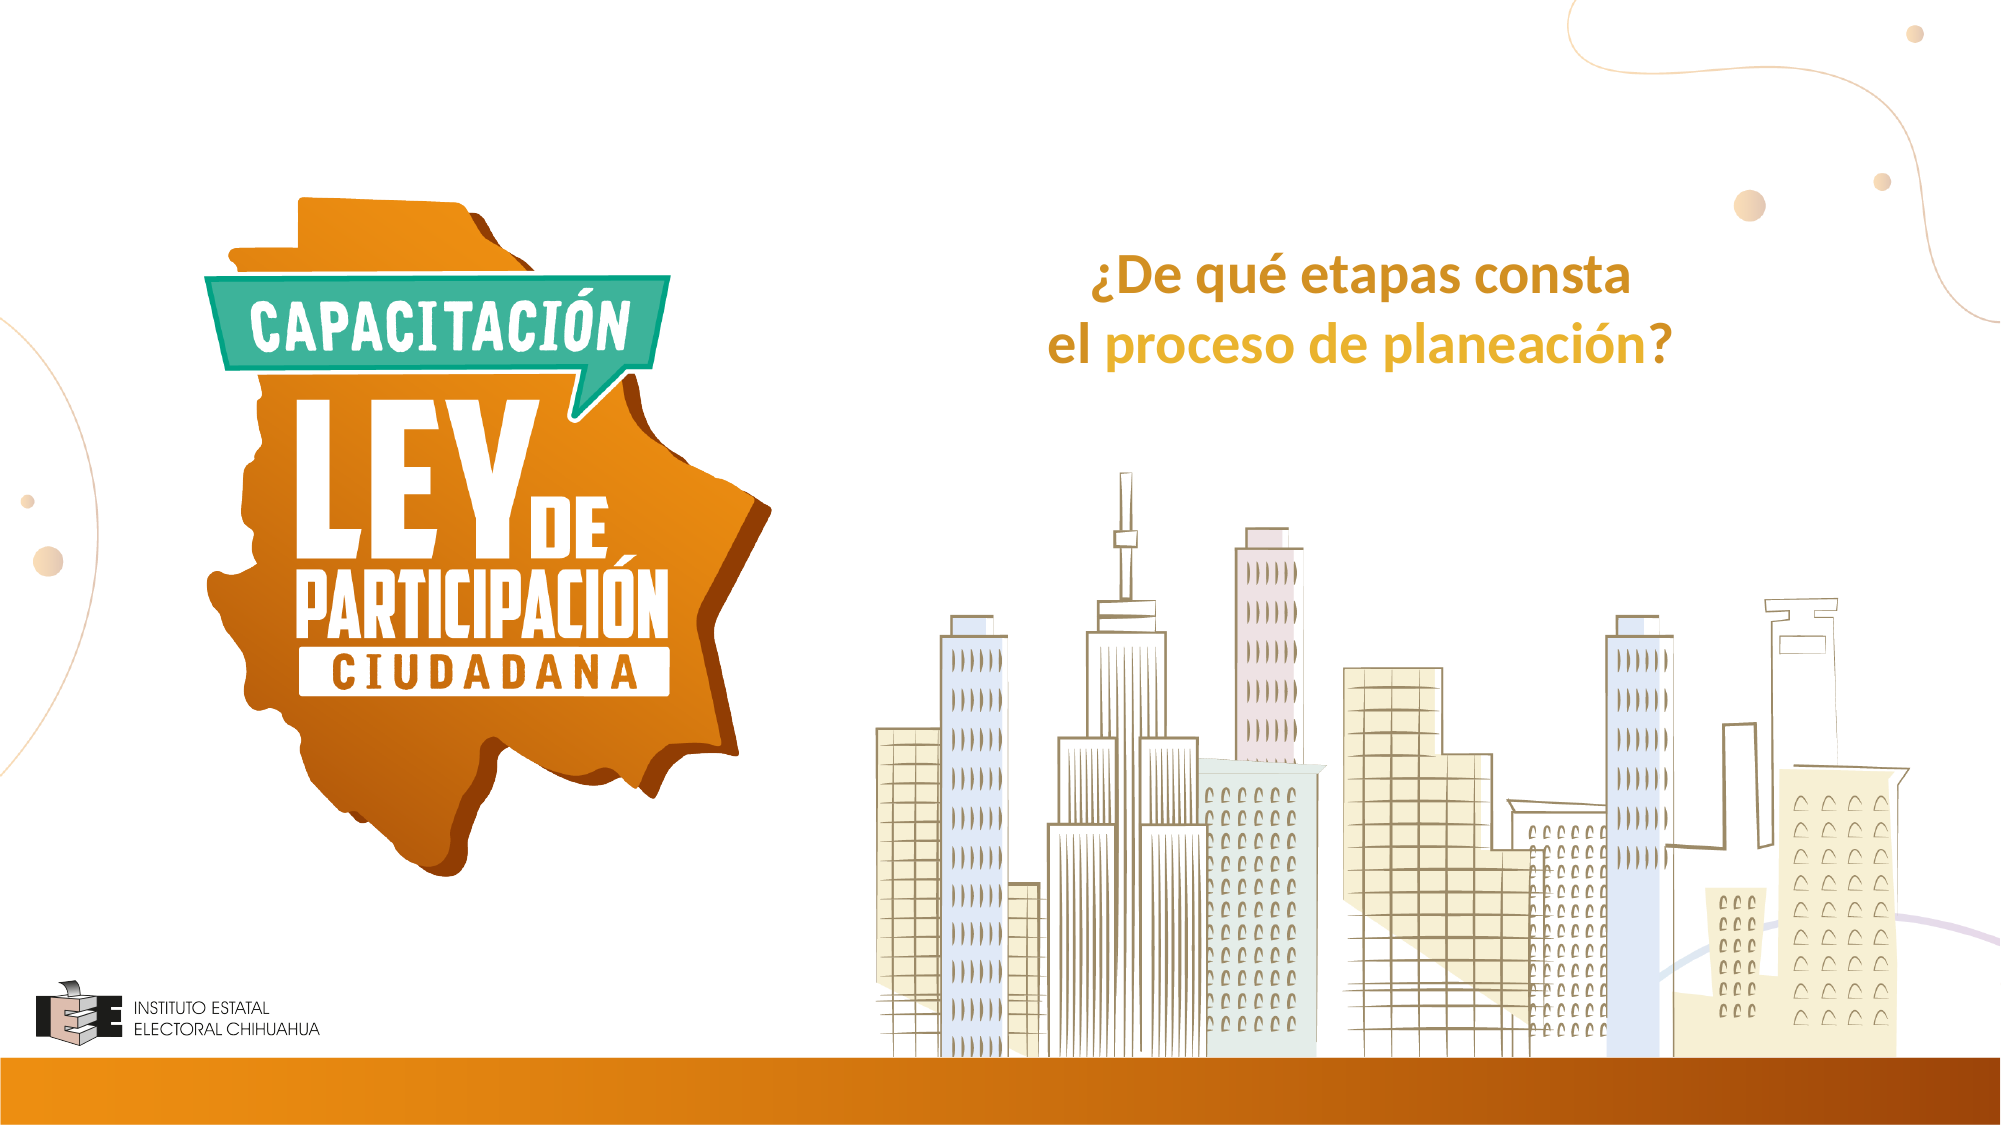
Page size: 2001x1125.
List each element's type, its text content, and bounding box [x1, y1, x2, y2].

picture [0, 0, 2001, 1125]
text_box ¿De qué etapas consta el proceso de planeación? [939, 227, 1783, 383]
